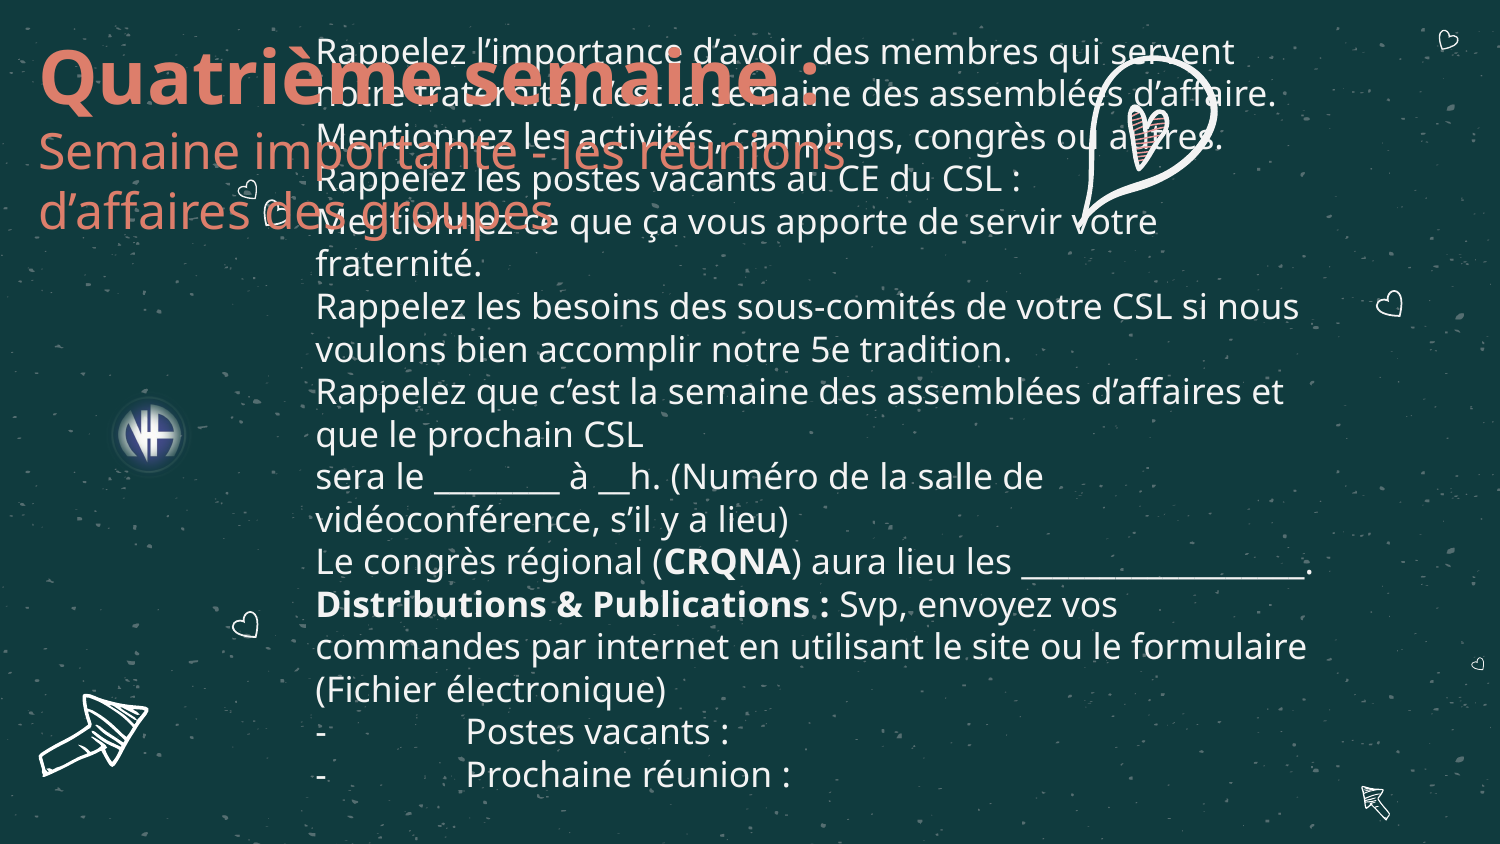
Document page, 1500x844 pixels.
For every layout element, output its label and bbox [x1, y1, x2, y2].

picture [0, 0, 1500, 844]
text_box [38, 27, 1486, 817]
